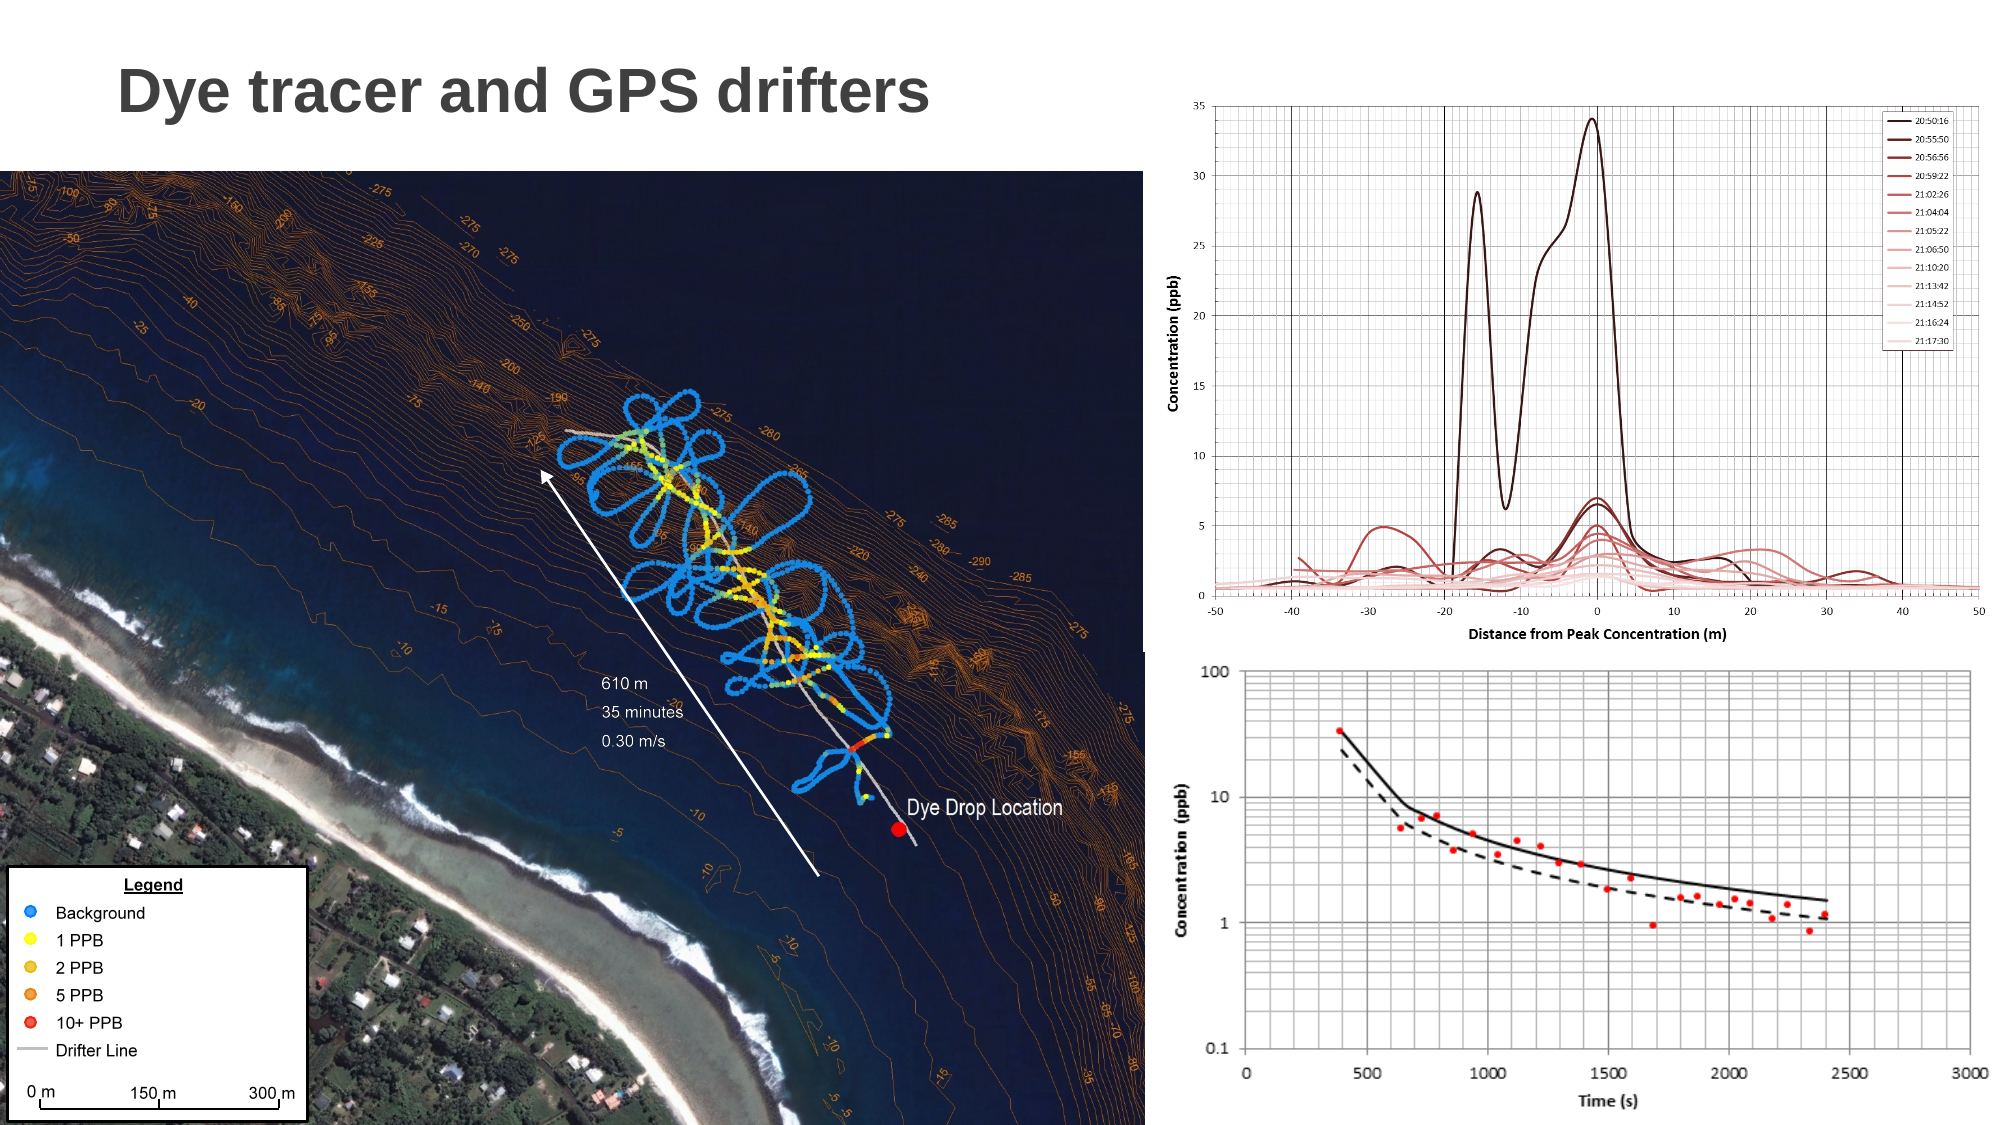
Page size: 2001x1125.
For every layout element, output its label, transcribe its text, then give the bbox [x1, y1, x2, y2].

title Dye tracer and GPS drifters [102, 42, 1903, 144]
picture [0, 92, 2000, 1125]
